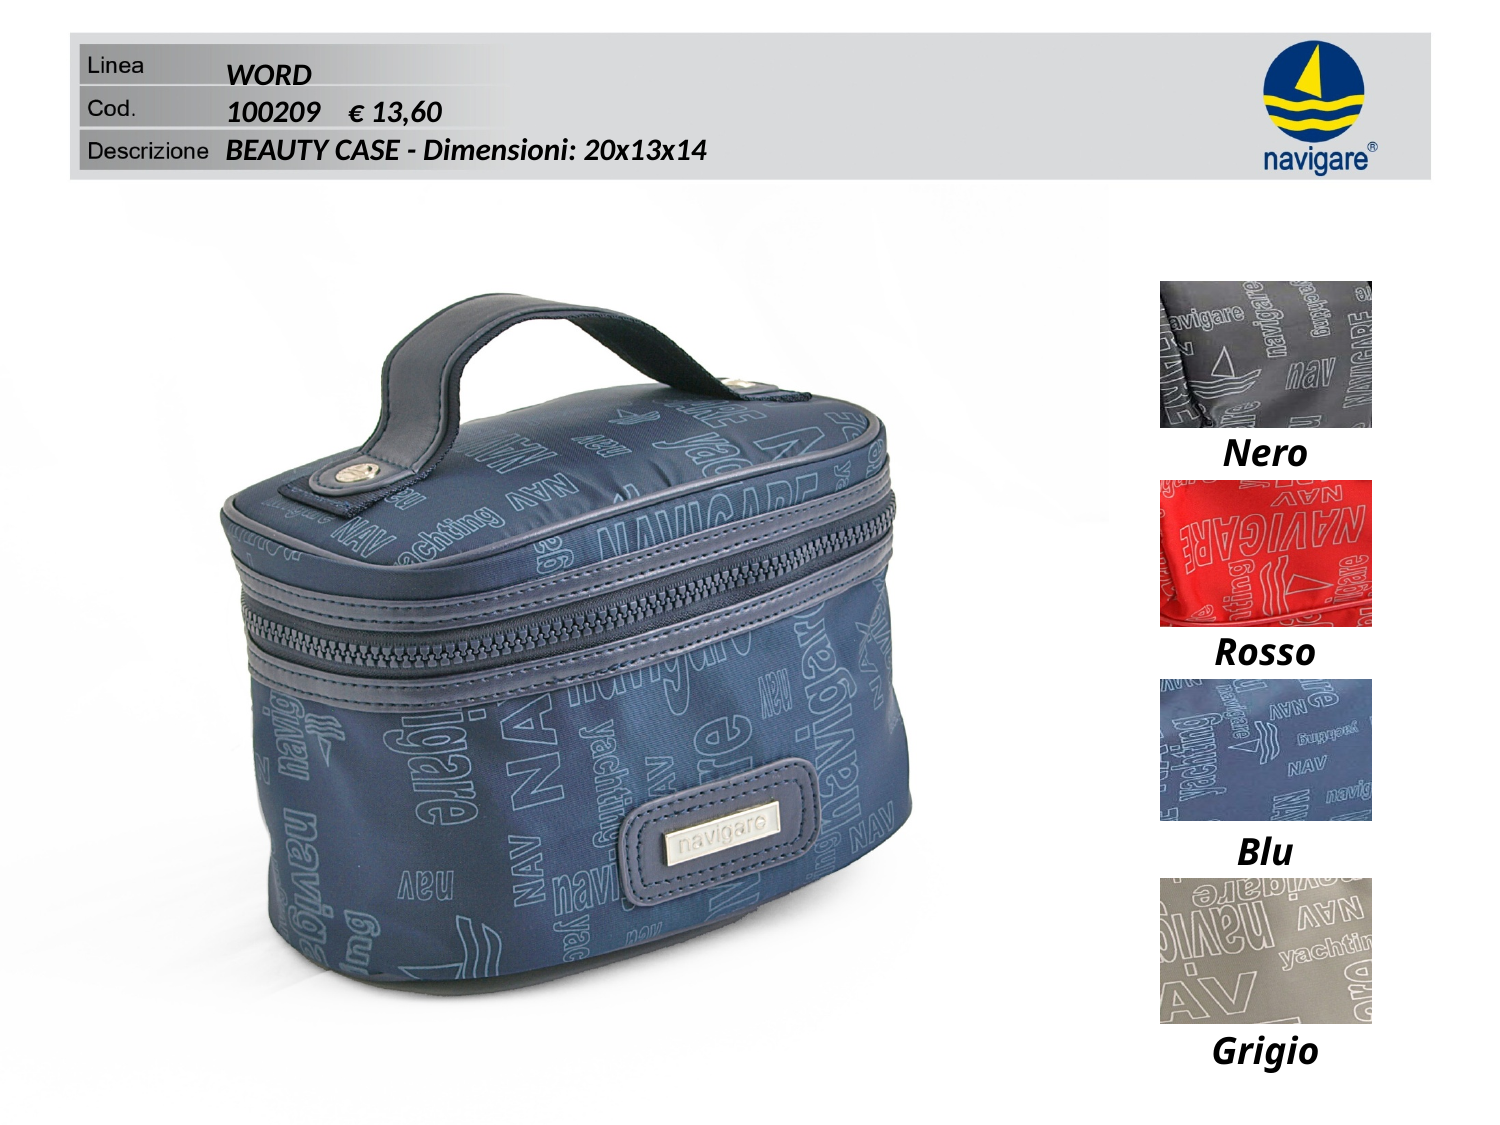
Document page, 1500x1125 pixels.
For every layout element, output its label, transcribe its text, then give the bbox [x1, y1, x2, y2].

picture [0, 0, 1500, 1125]
text_box Grigio [1160, 1031, 1371, 1080]
